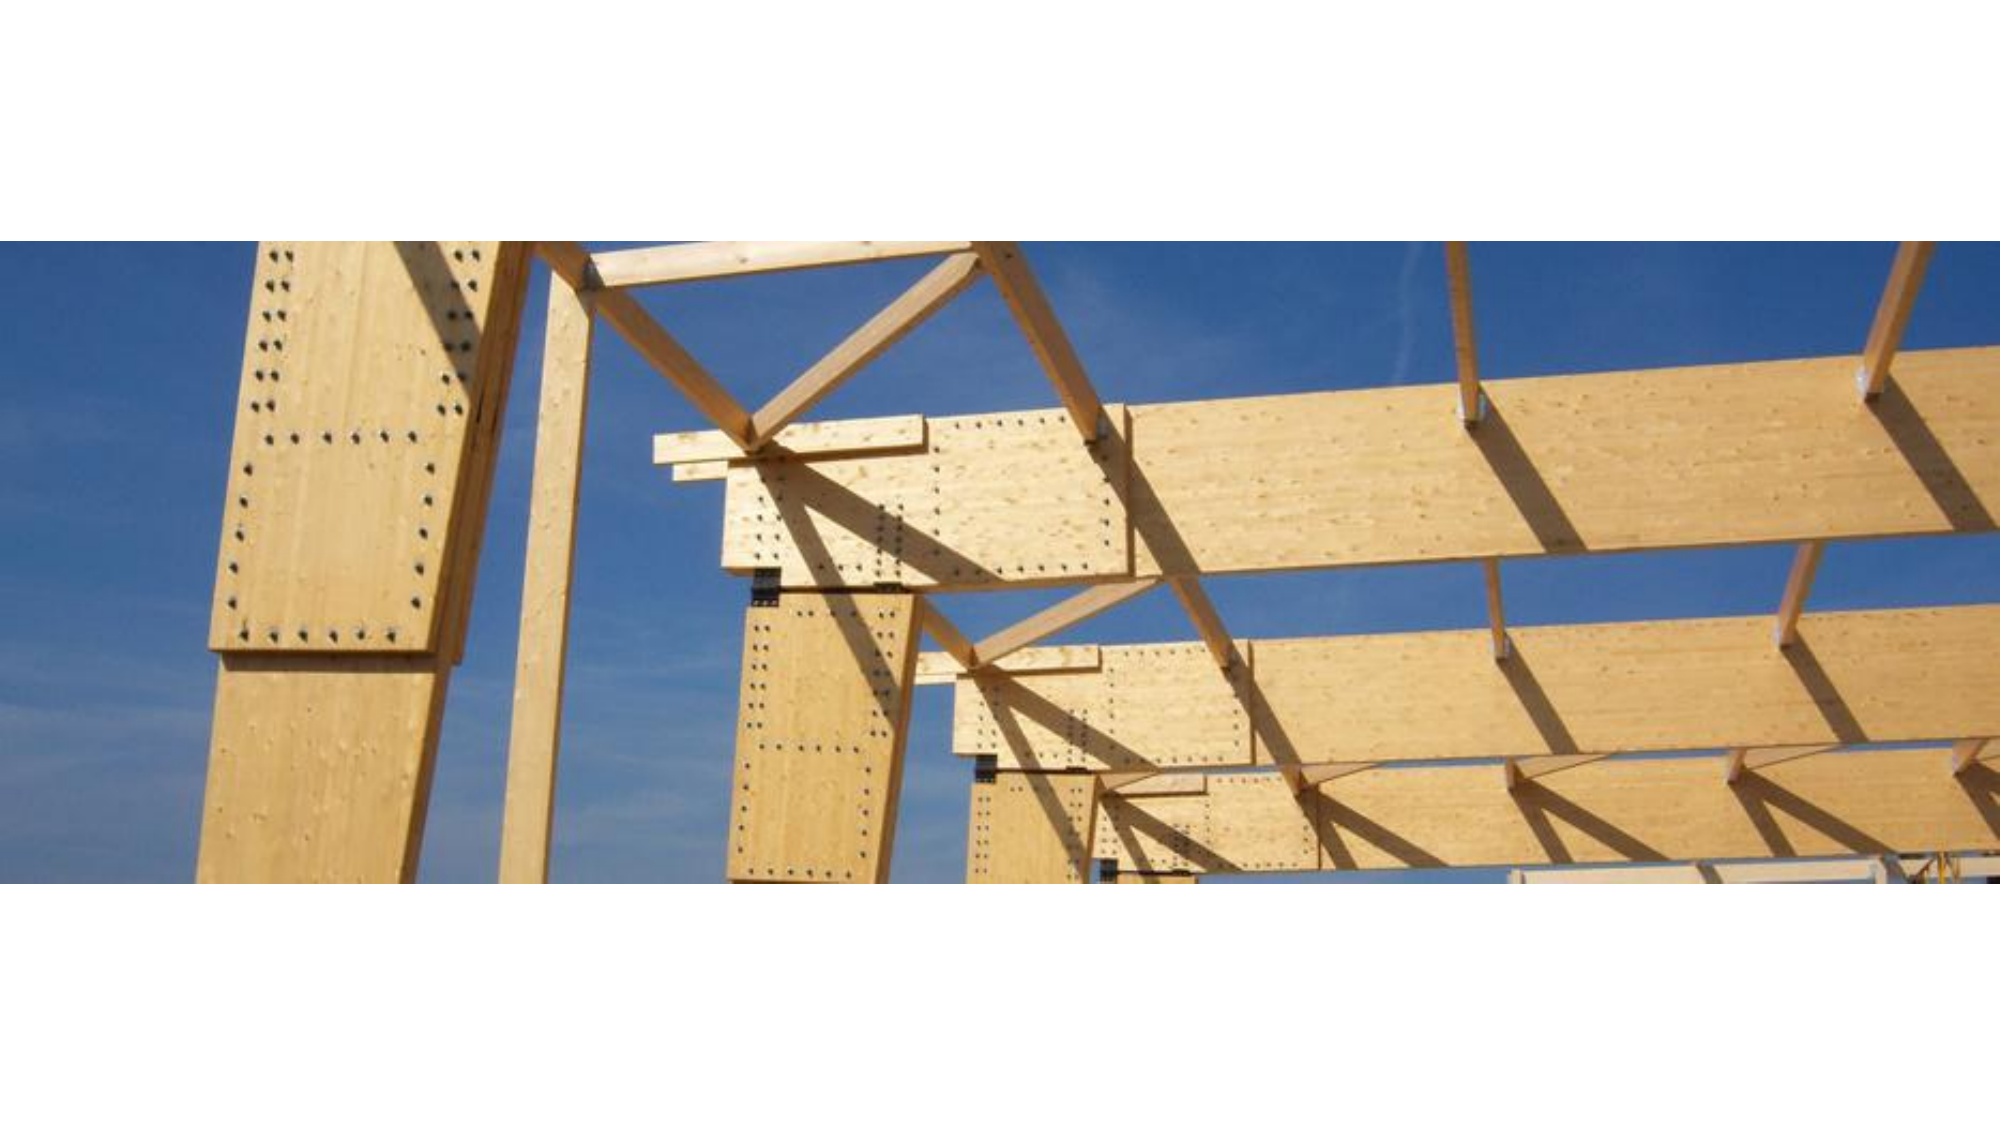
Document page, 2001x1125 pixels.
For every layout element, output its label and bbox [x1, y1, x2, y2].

picture [0, 241, 2000, 884]
